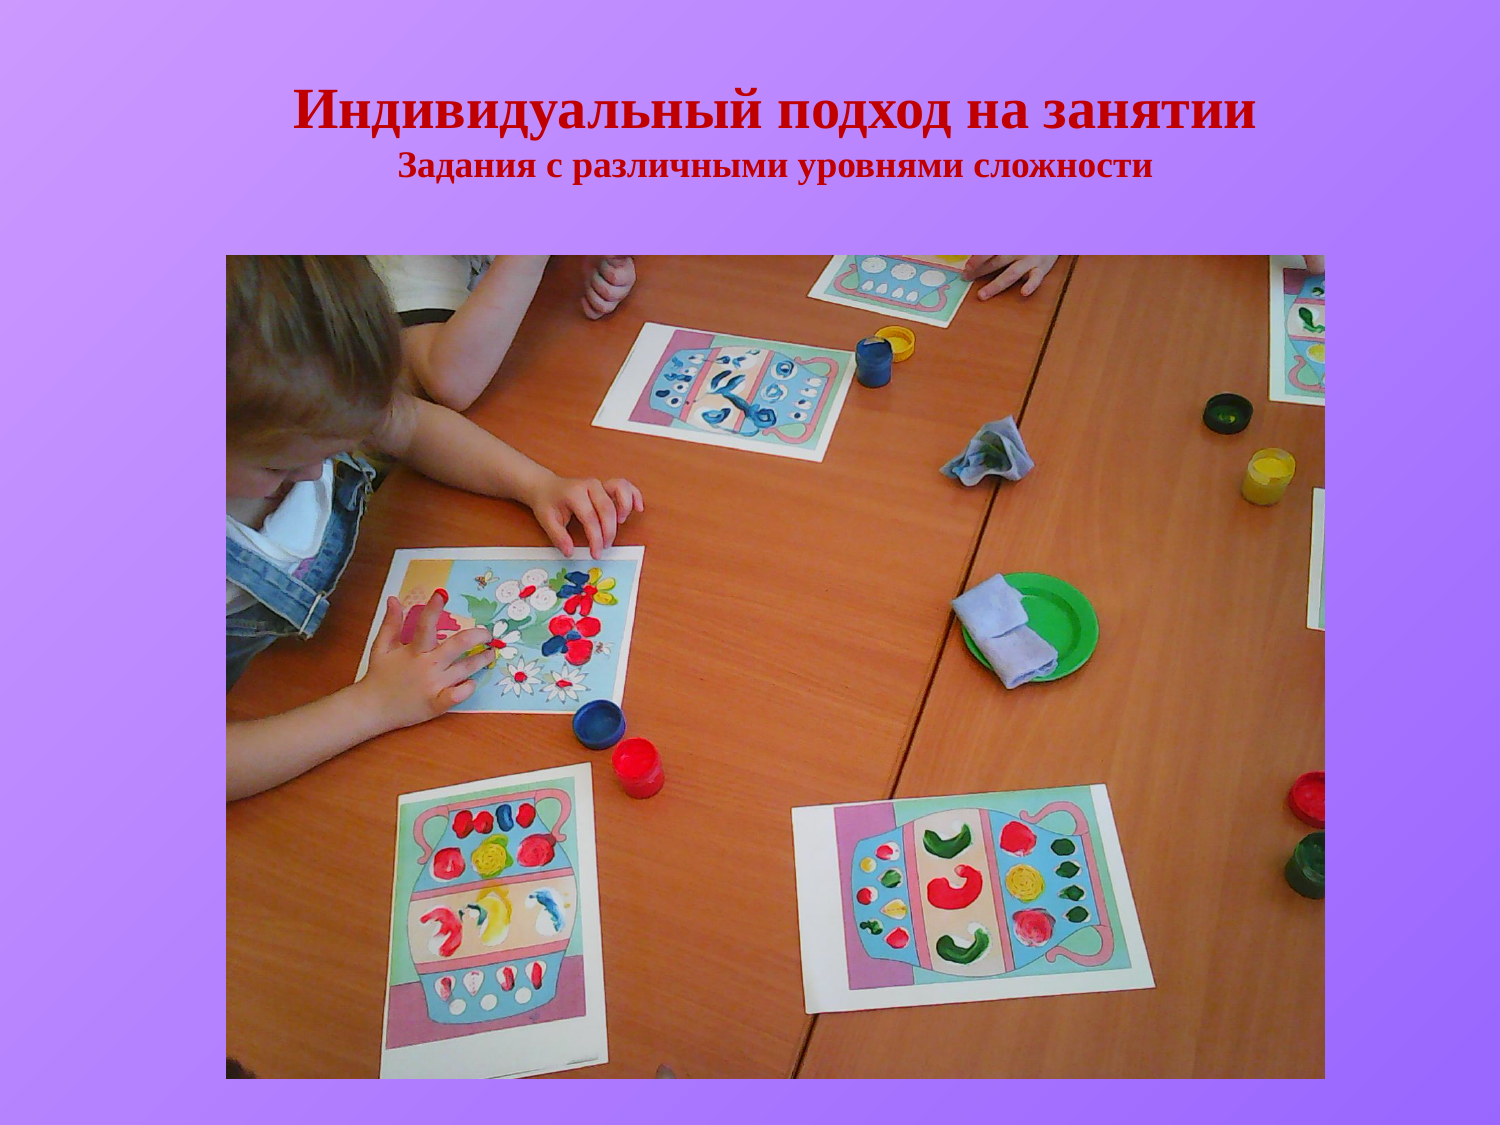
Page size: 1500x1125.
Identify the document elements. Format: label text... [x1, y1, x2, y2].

picture [226, 255, 1325, 1079]
title Индивидуальный подход на занятии Задания с различными уровнями сложности [100, 33, 1451, 222]
